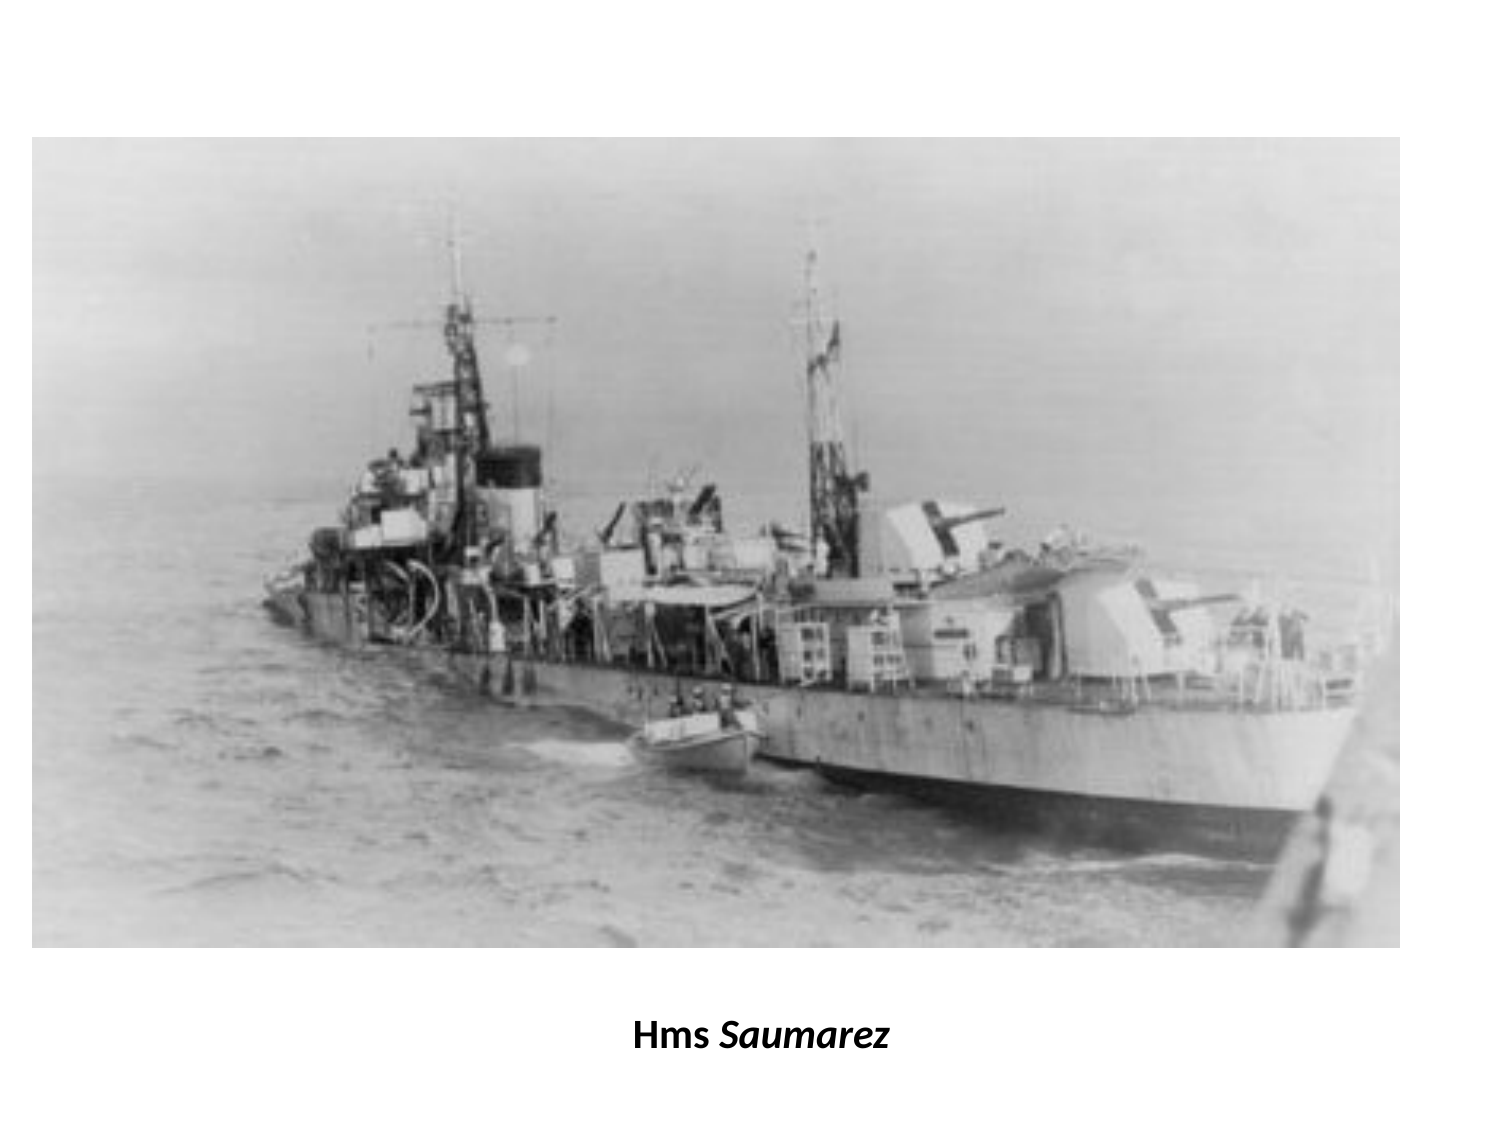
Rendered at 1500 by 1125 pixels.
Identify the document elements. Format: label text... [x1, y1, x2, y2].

text_box Hms Saumarez [596, 999, 916, 1065]
picture [32, 136, 1400, 948]
